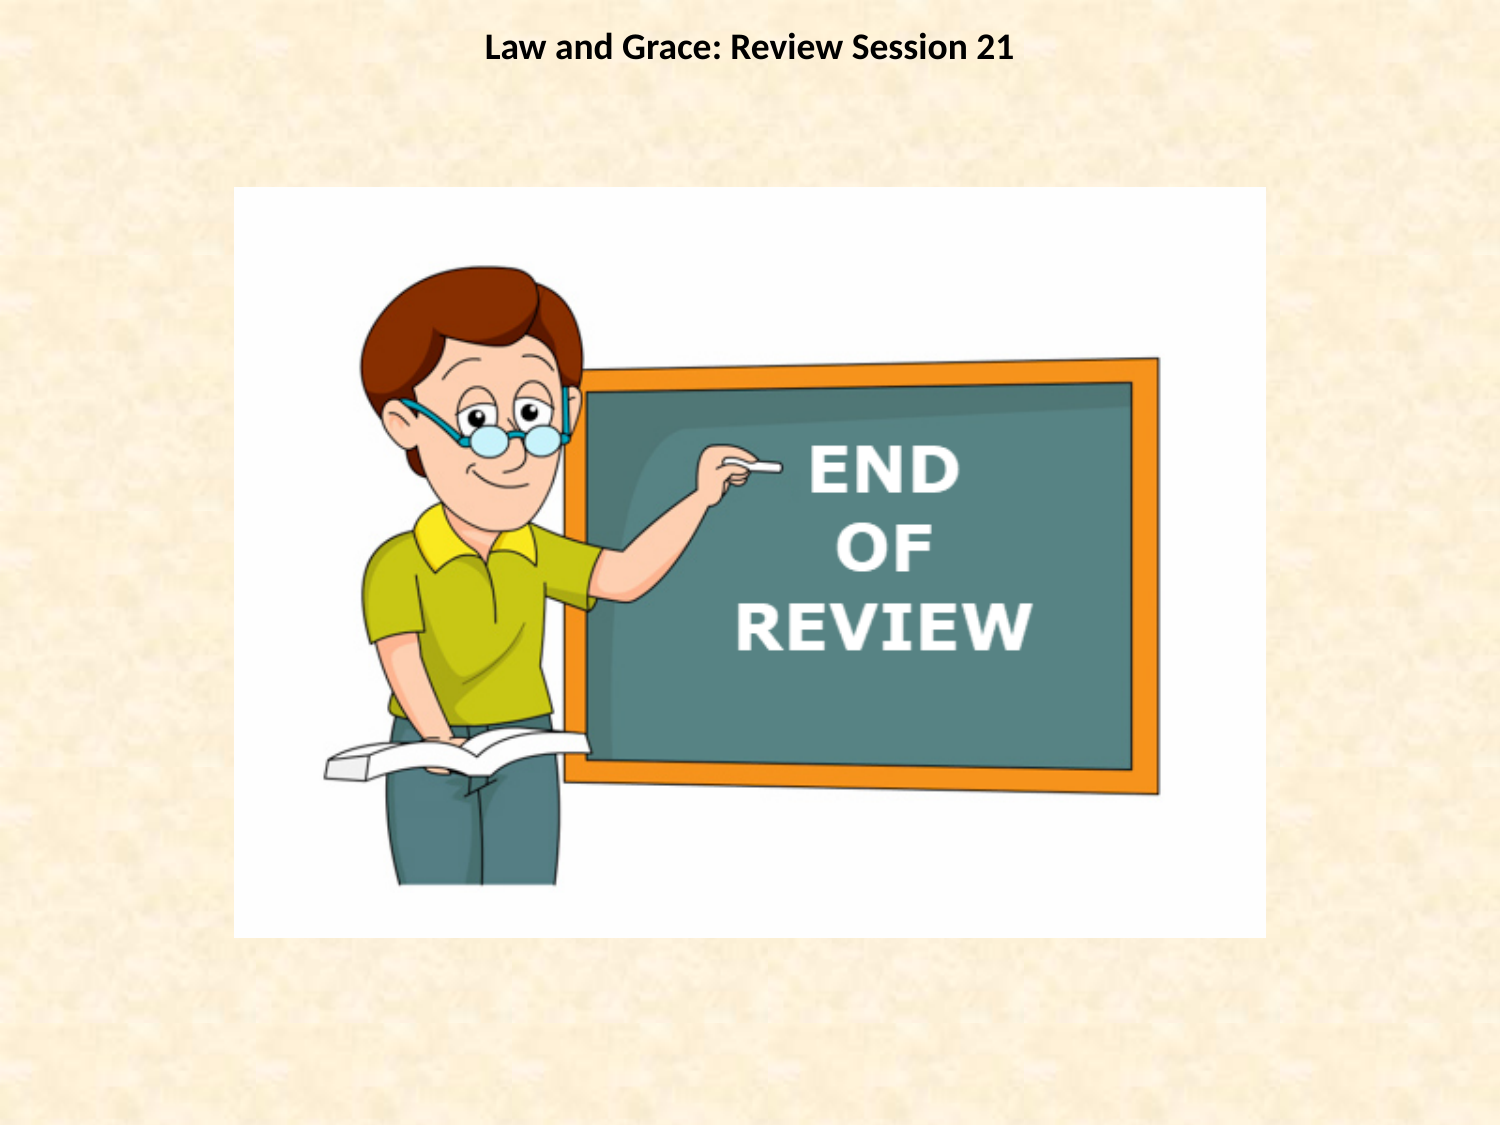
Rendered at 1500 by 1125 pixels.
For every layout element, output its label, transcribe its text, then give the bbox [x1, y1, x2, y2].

text_box Law and Grace: Review Session 21 [174, 14, 1325, 75]
picture [0, 0, 1500, 1125]
